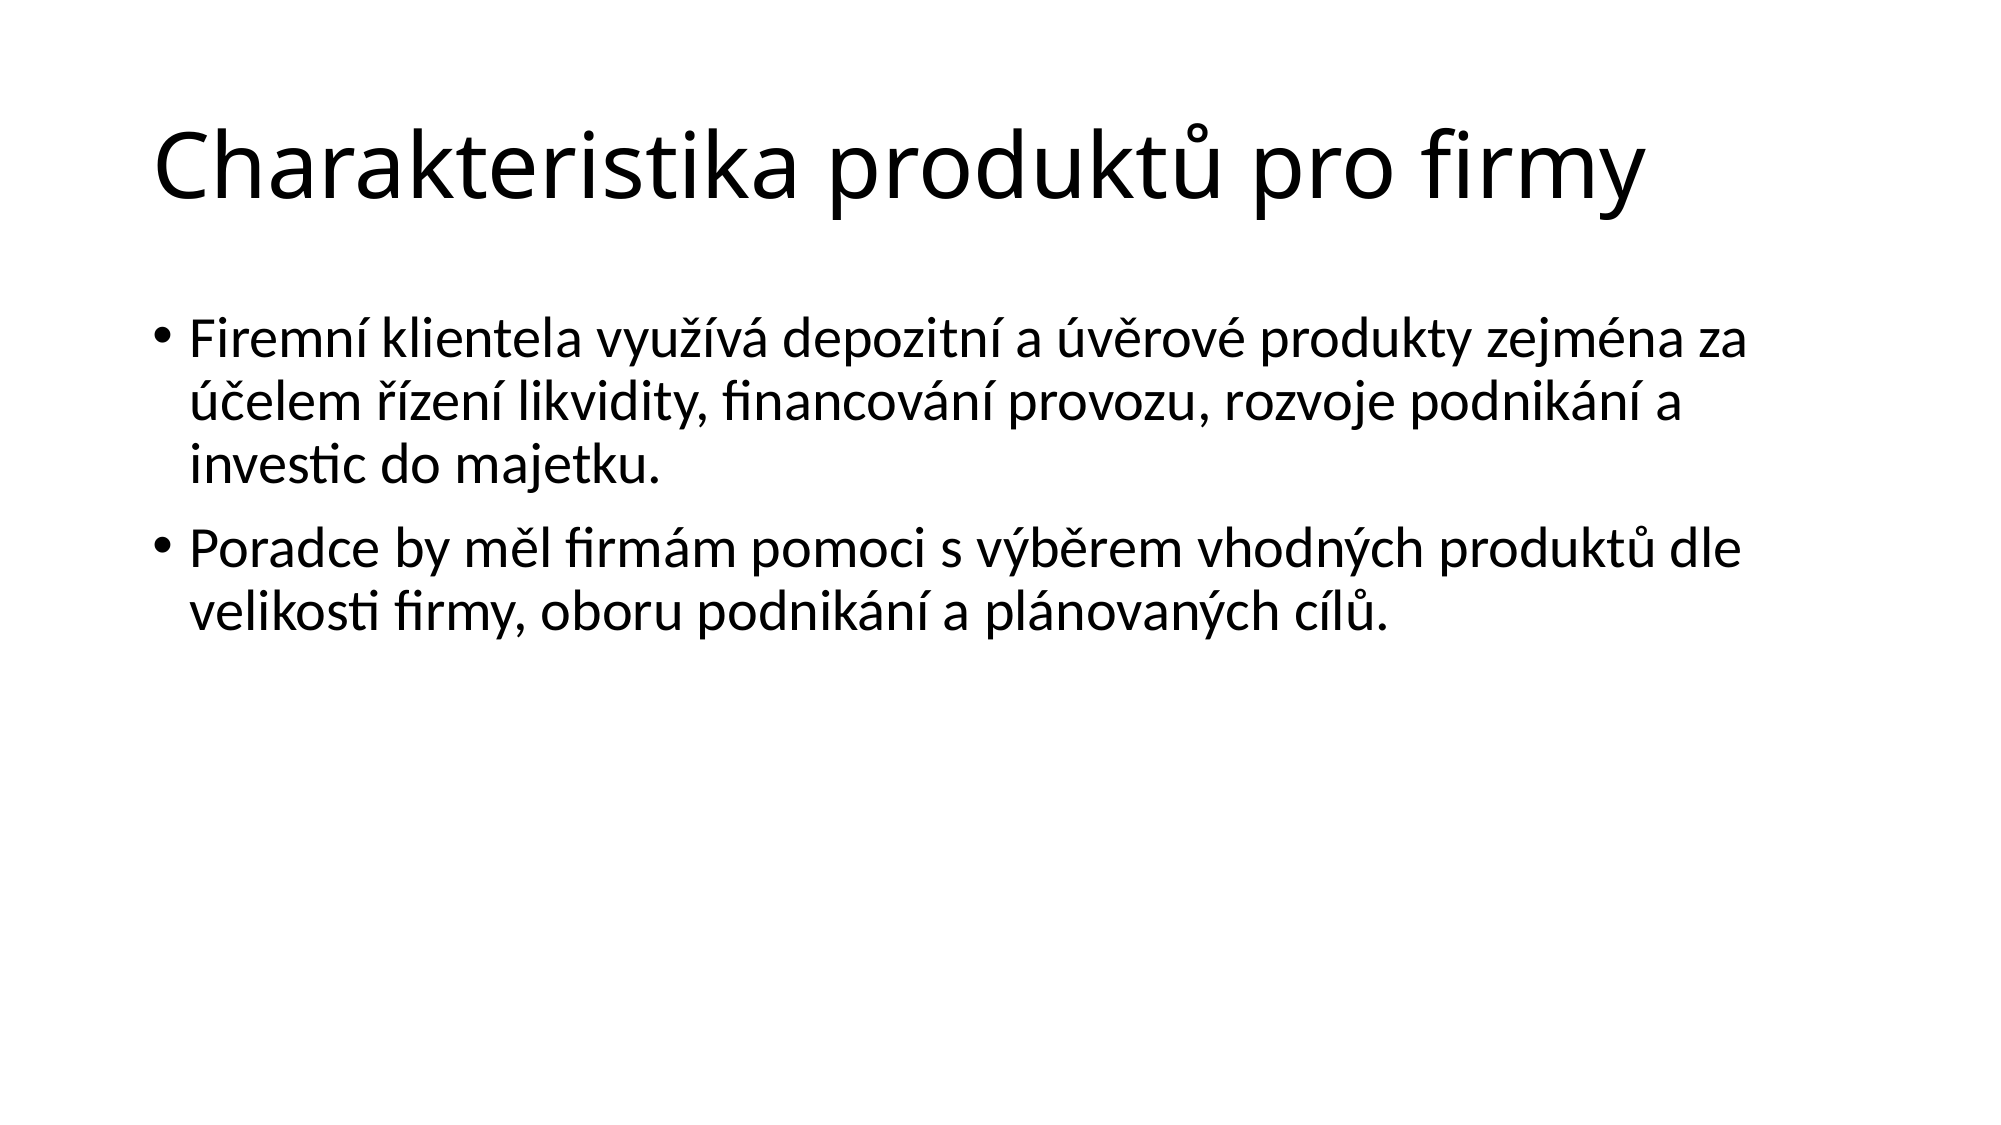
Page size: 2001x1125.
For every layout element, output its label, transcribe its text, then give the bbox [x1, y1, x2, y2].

list Firemní klientela využívá depozitní a úvěrové produkty zejména za účelem řízení likvidity, financování provozu, rozvoje podnikání a investic do majetku. Poradce by měl firmám pomoci s výběrem vhodných produktů dle velikosti firmy, oboru podnikání a plánovaných cílů. [137, 299, 1863, 1014]
title Charakteristika produktů pro firmy [137, 59, 1863, 278]
